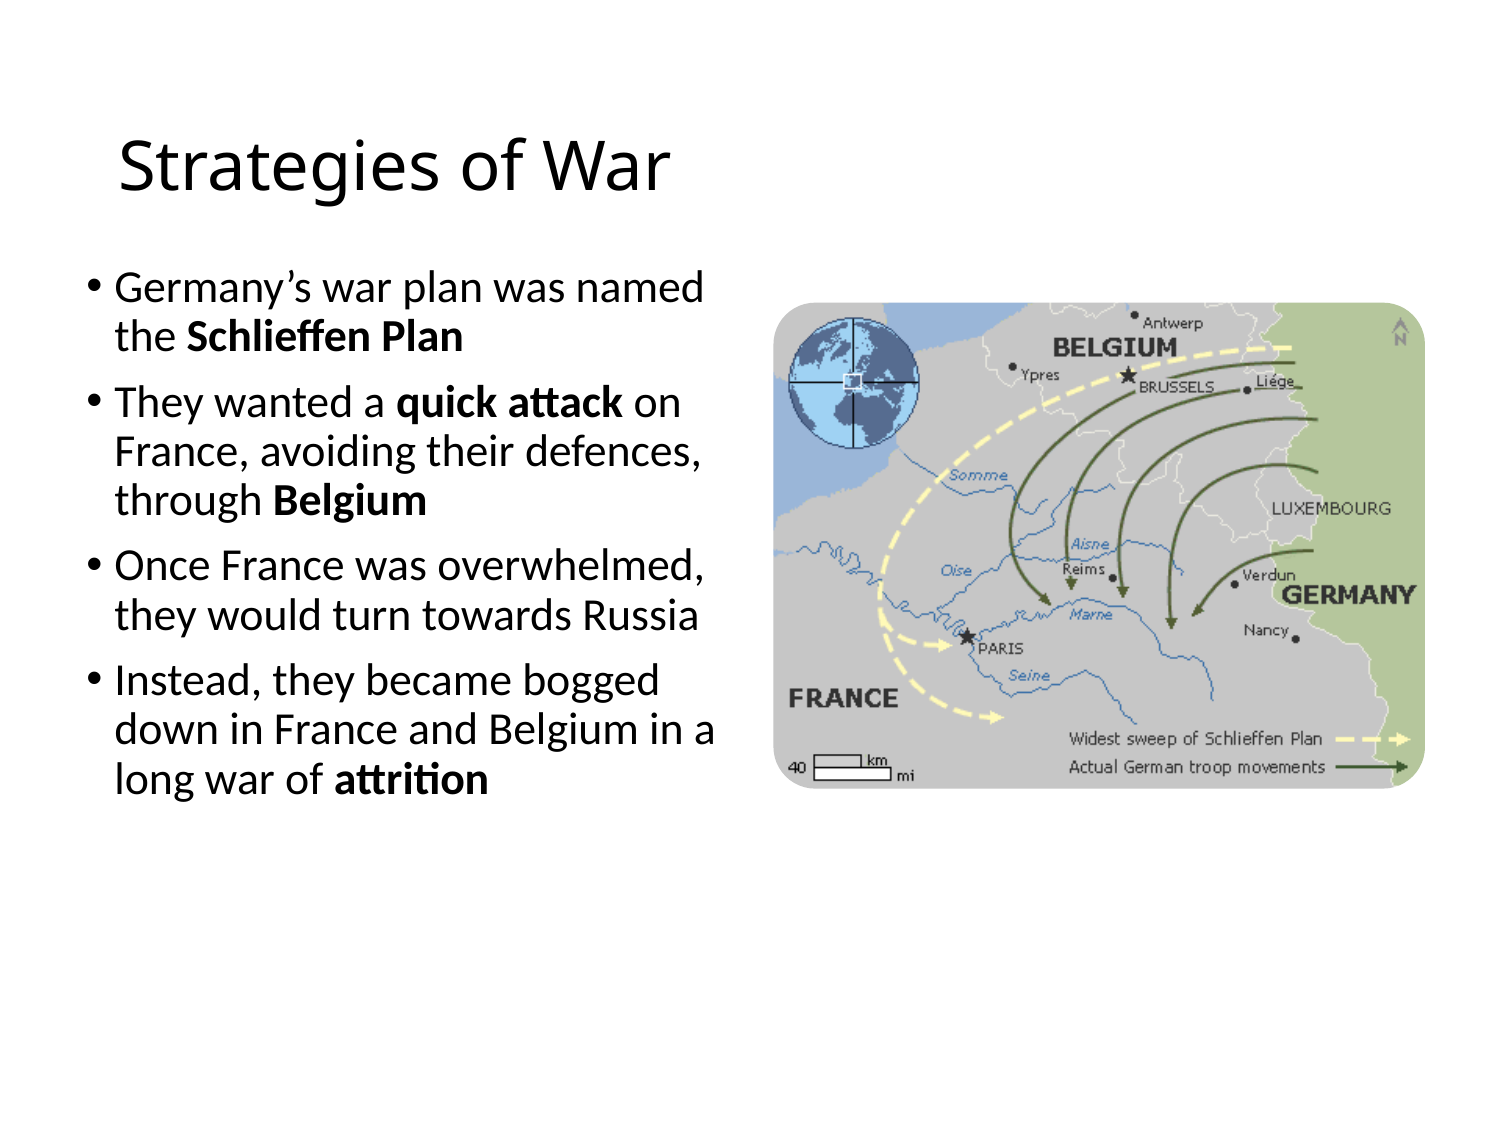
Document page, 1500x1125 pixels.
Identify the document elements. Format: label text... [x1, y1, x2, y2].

title Strategies of War [103, 59, 1397, 278]
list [773, 302, 1425, 789]
list Germany’s war plan was named the Schlieffen Plan They wanted a quick attack on France, avoiding their defences, through Belgium Once France was overwhelmed, they would turn towards Russia Instead, they became bogged down in France and Belgium in a long war of attrition [71, 255, 738, 1006]
